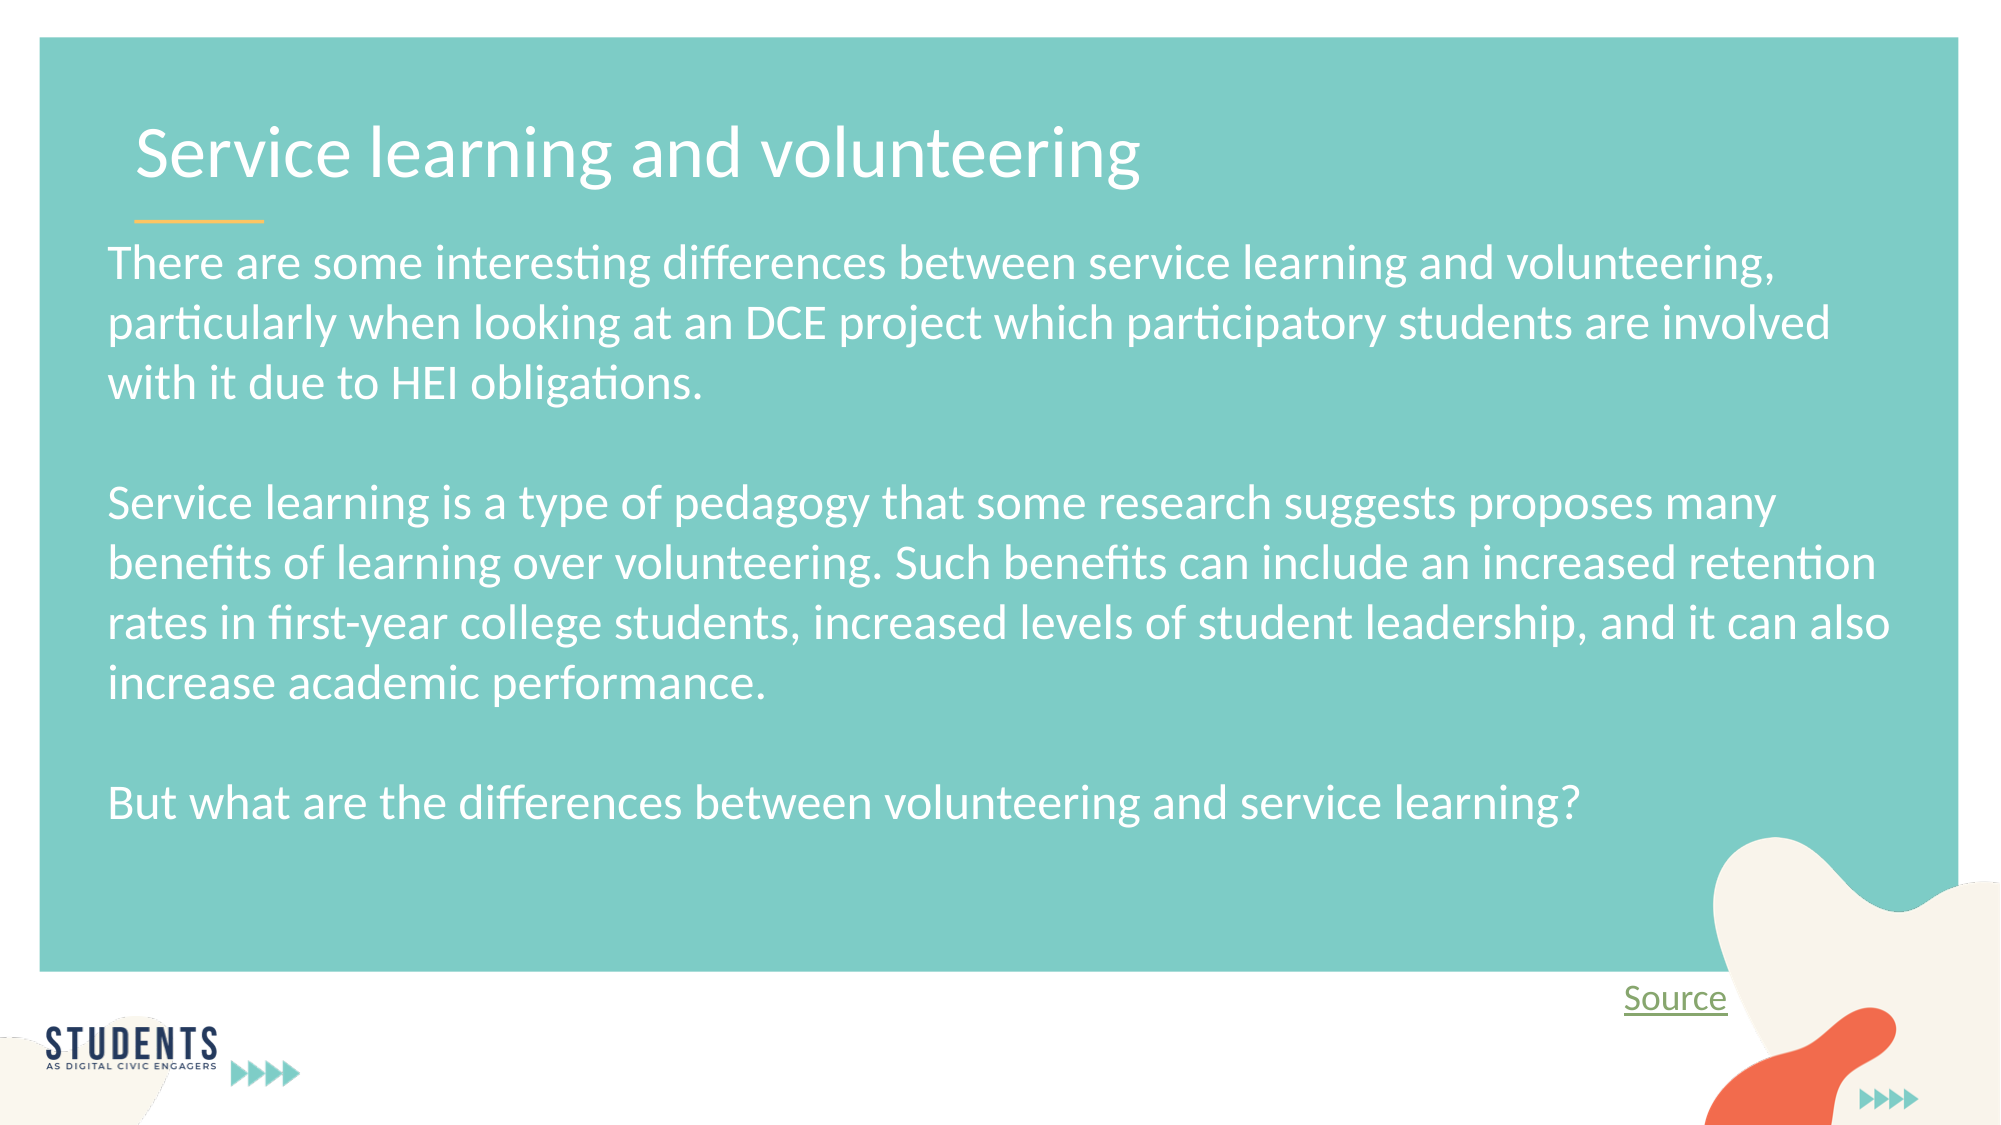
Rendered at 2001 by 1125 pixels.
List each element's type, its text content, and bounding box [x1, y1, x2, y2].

text_box There are some interesting differences between service learning and volunteering, particularly when looking at an DCE project which participatory students are involved with it due to HEI obligations. Service learning is a type of pedagogy that some research suggests proposes many benefits of learning over volunteering. Such benefits can include an increased retention rates in first-year college students, increased levels of student leadership, and it can also increase academic performance. But what are the differences between volunteering and service learning? [92, 221, 1949, 1017]
picture [0, 1016, 304, 1125]
list Service learning and volunteering [120, 105, 1894, 201]
picture [1610, 837, 2000, 1125]
